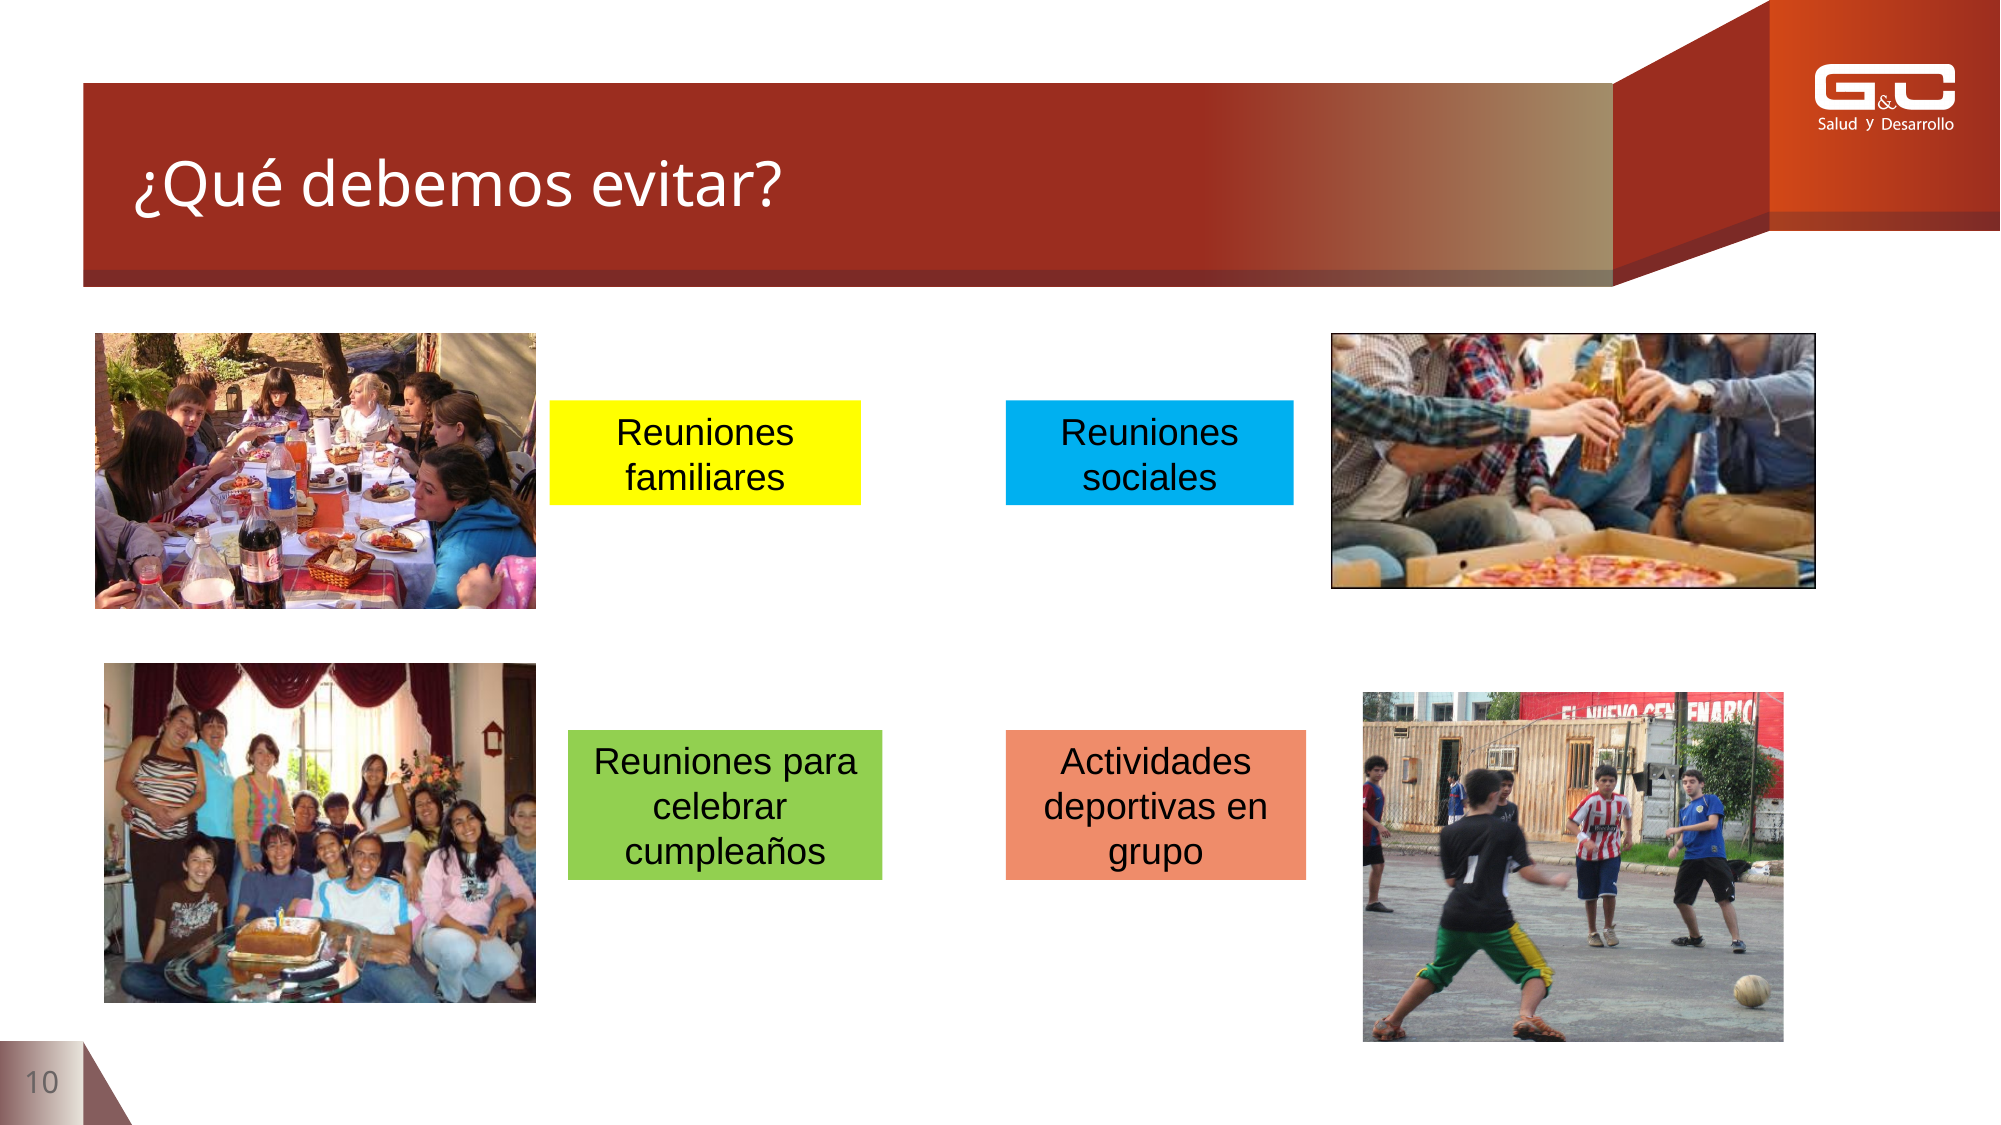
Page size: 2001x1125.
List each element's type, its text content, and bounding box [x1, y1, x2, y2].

picture [104, 662, 536, 1003]
text_box Actividades deportivas en grupo [1005, 730, 1307, 880]
slide_number 10 [0, 1041, 84, 1125]
text_box Reuniones familiares [549, 400, 861, 506]
picture [1330, 333, 1816, 589]
picture [1362, 691, 1784, 1042]
text_box Reuniones sociales [1005, 400, 1294, 506]
picture [95, 333, 536, 610]
title ¿Qué debemos evitar? [134, 85, 1613, 287]
text_box Reuniones para celebrar cumpleaños [568, 730, 883, 880]
picture [1815, 64, 1955, 132]
